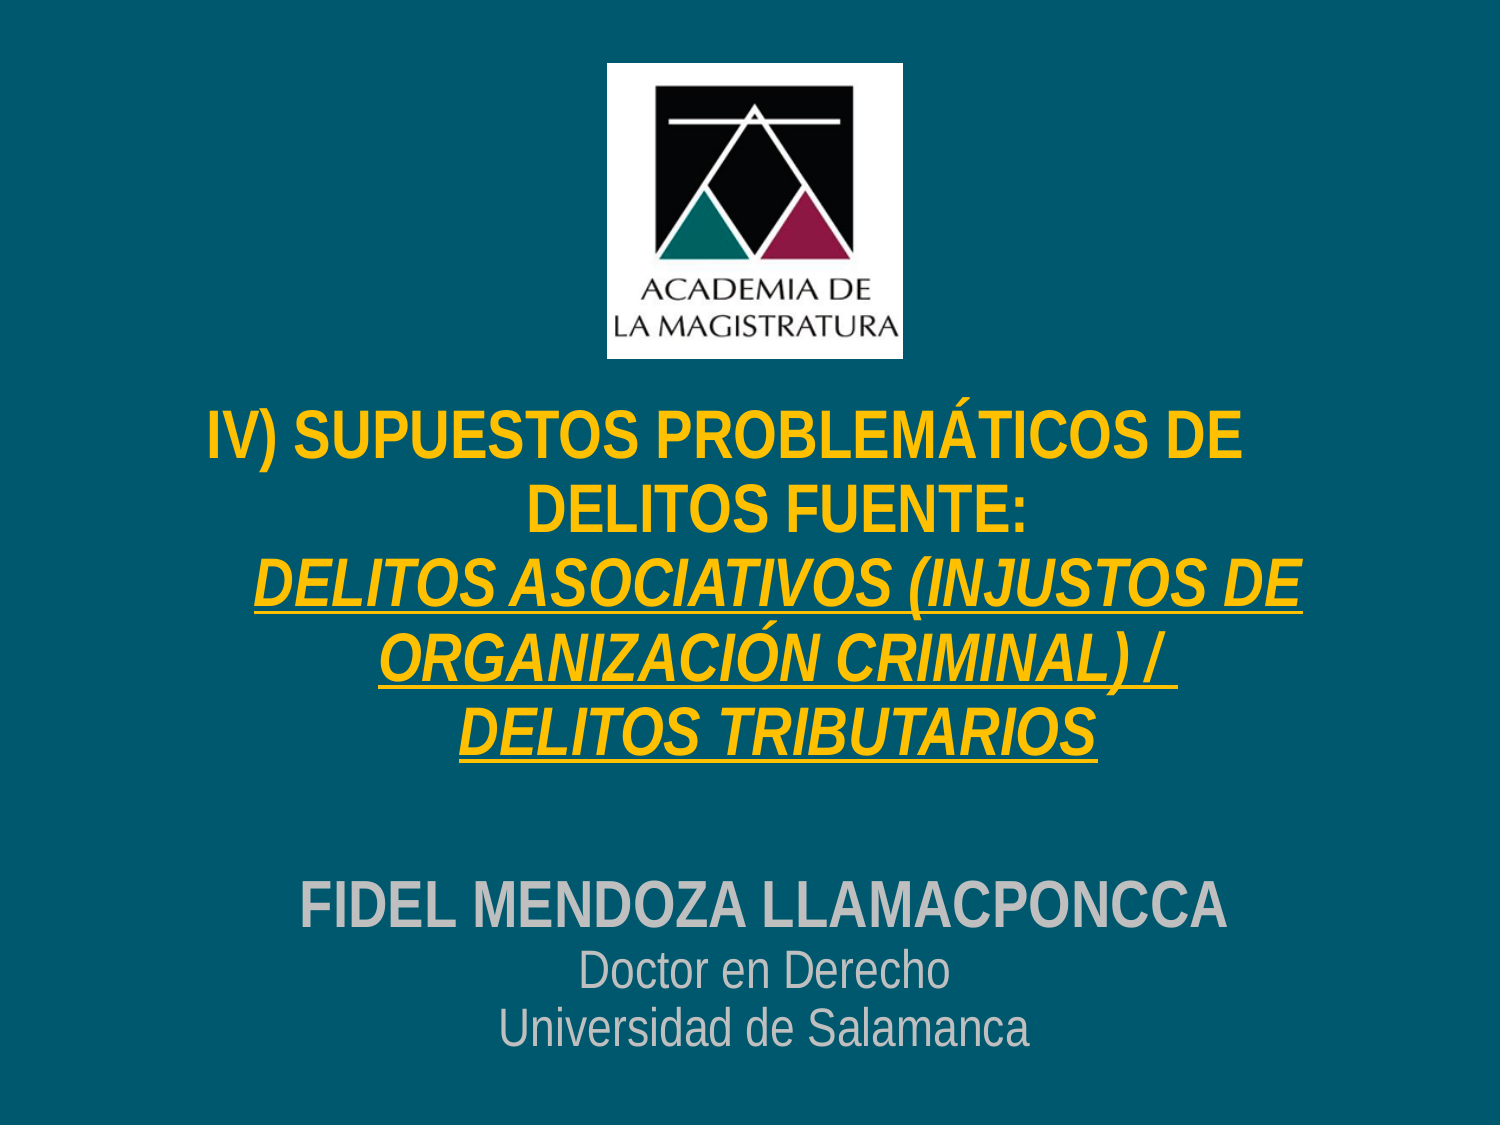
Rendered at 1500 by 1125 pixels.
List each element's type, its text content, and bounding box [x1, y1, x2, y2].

text_box Fidel Mendoza Llamacponcca Doctor en Derecho Universidad de Salamanca [99, 861, 1431, 1062]
title IV) SUPUESTOS PROBLEMÁTICOS DE DELITOS FUENTE: DELITOS ASOCIATIVOS (INJUSTOS DE ORGANIZACIÓN CRIMINAL) / DELITOS TRIBUTARIOS [38, 391, 1431, 829]
picture [608, 64, 902, 358]
